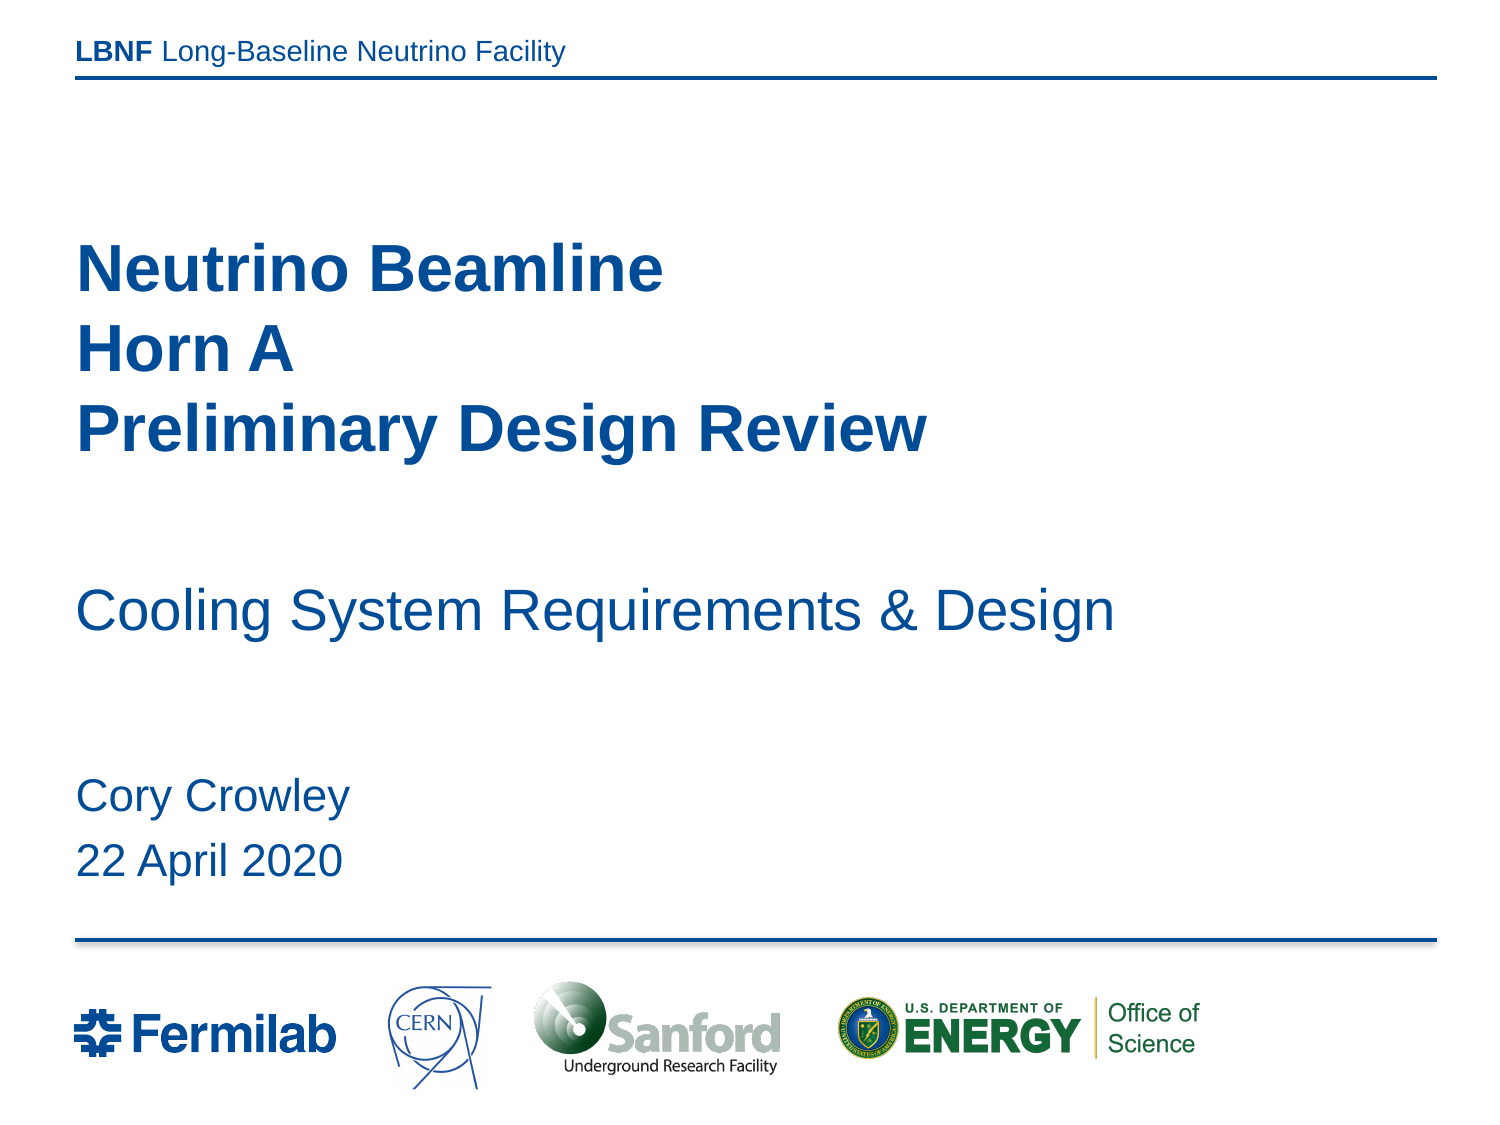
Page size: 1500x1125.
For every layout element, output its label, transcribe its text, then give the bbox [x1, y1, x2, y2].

picture [503, 970, 809, 1085]
list Cory Crowley 22 April 2020 [75, 766, 1425, 897]
picture [838, 997, 1200, 1059]
picture [74, 1009, 336, 1057]
picture [385, 984, 493, 1091]
text_box Cooling System Requirements & Design [75, 572, 1425, 659]
title Neutrino Beamline Horn A Preliminary Design Review [76, 226, 1425, 465]
